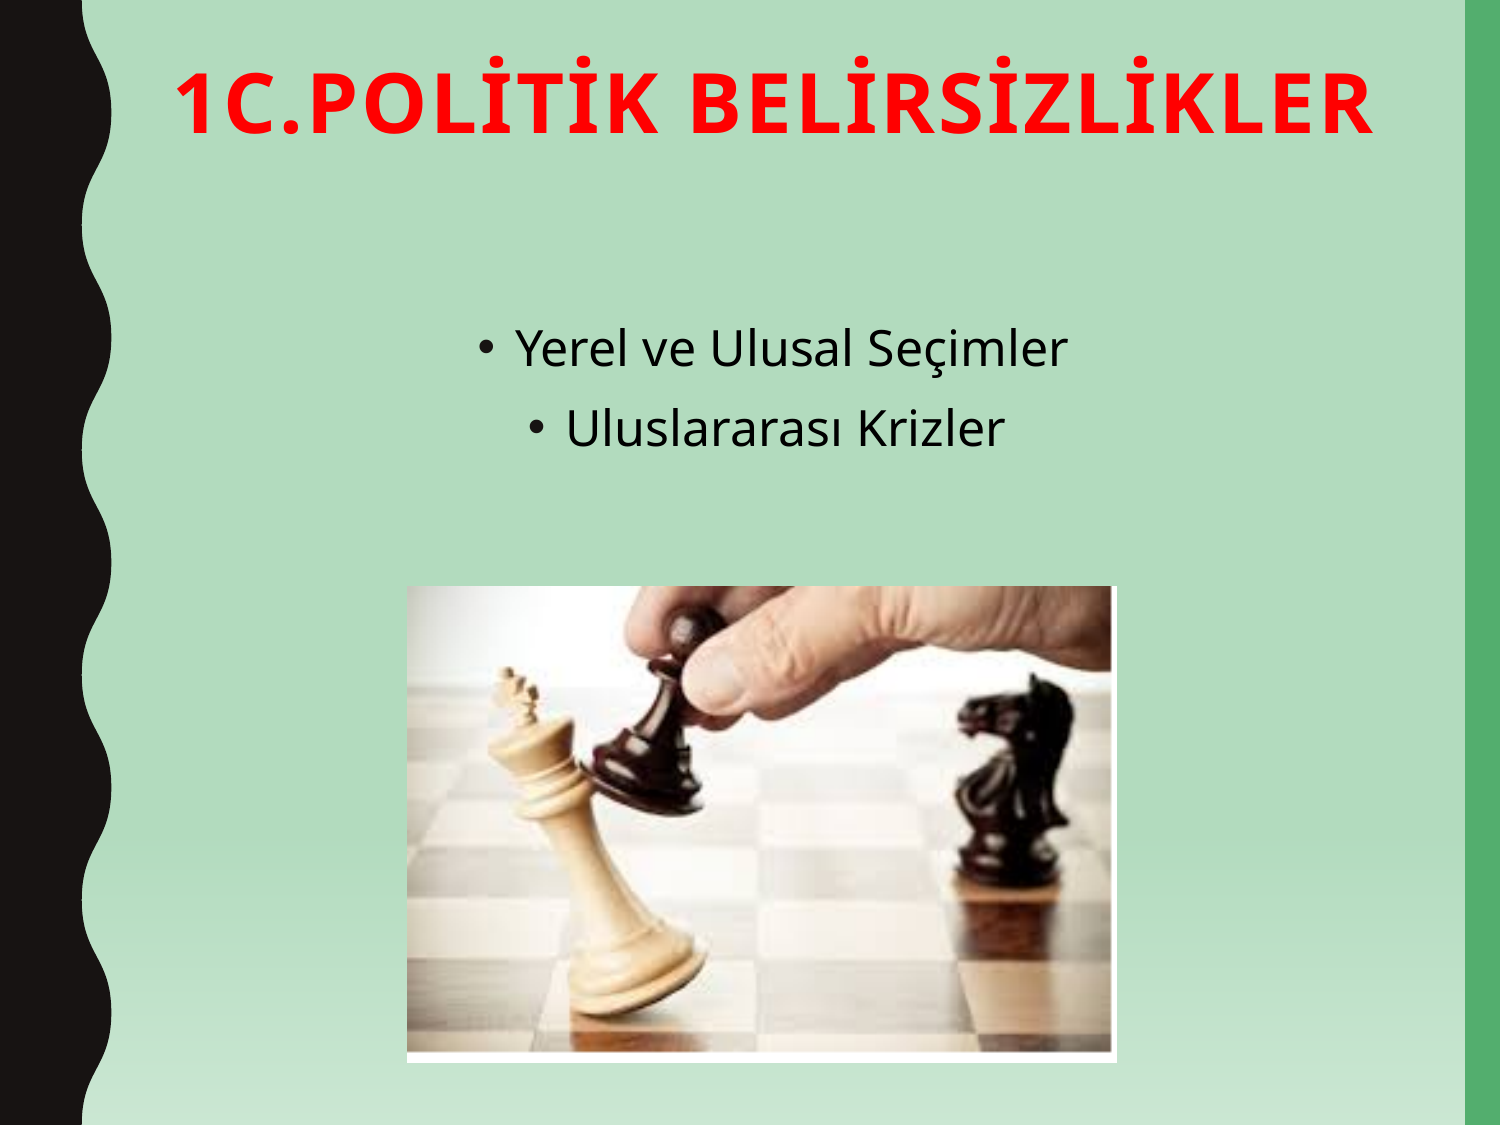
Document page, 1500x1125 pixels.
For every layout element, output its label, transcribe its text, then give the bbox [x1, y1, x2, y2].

picture [407, 586, 1117, 1063]
title 1C.politik belirsizlikler [112, 54, 1439, 255]
list Yerel ve Ulusal Seçimler Uluslararası Krizler [147, 302, 1400, 526]
